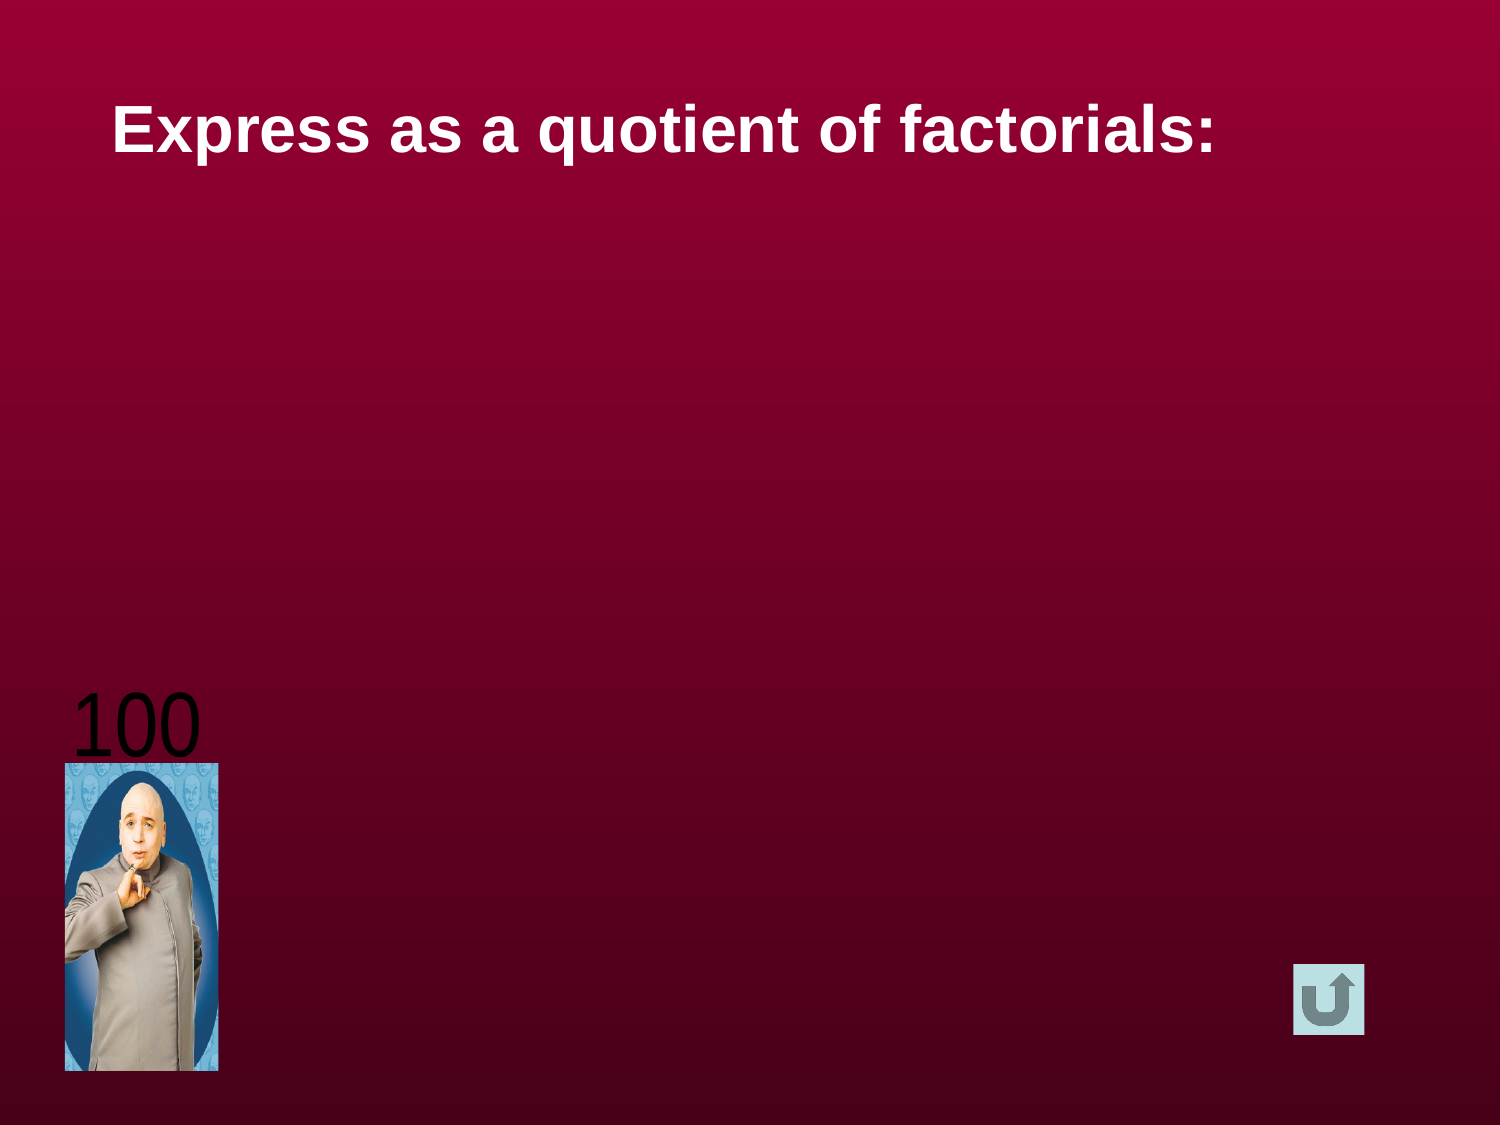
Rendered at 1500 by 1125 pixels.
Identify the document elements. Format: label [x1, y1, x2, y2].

text_box [64, 763, 219, 1071]
text_box [1293, 964, 1365, 1035]
